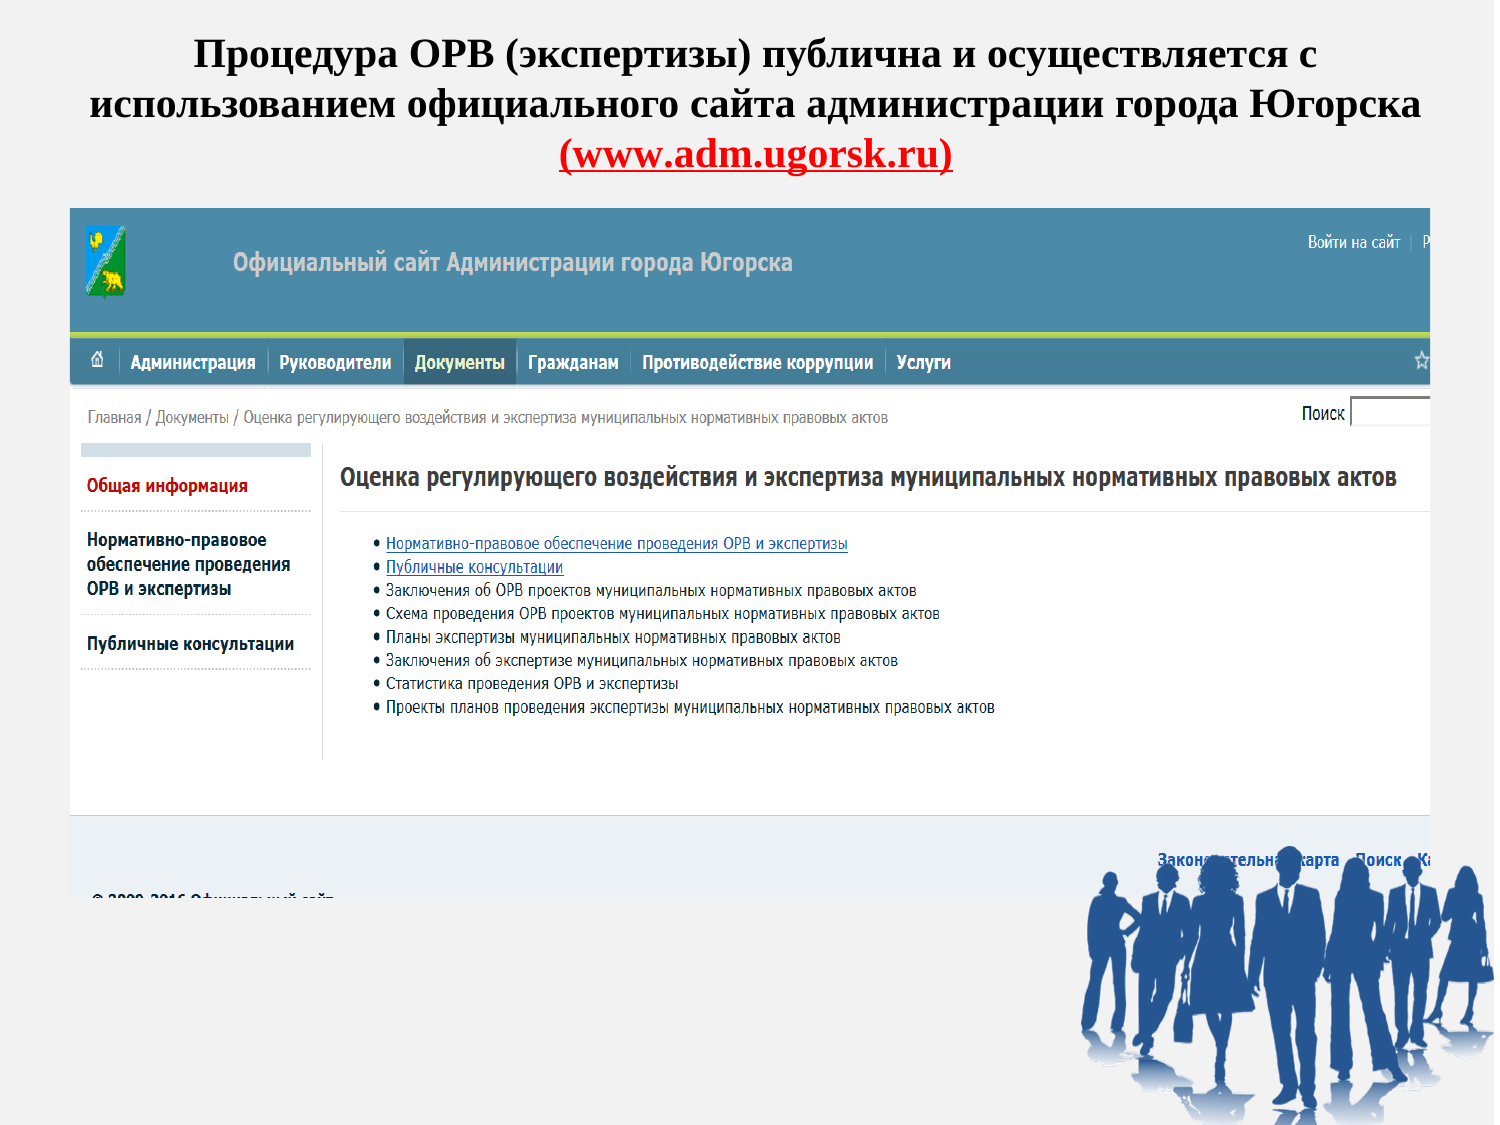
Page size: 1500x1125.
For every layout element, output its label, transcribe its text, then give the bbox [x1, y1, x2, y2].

text_box [0, 0, 1494, 1125]
picture [69, 207, 1495, 1125]
text_box Процедура ОРВ (экспертизы) публична и осуществляется с использованием официального сайта администрации города Югорска (www.adm.ugorsk.ru) [29, 7, 1483, 195]
